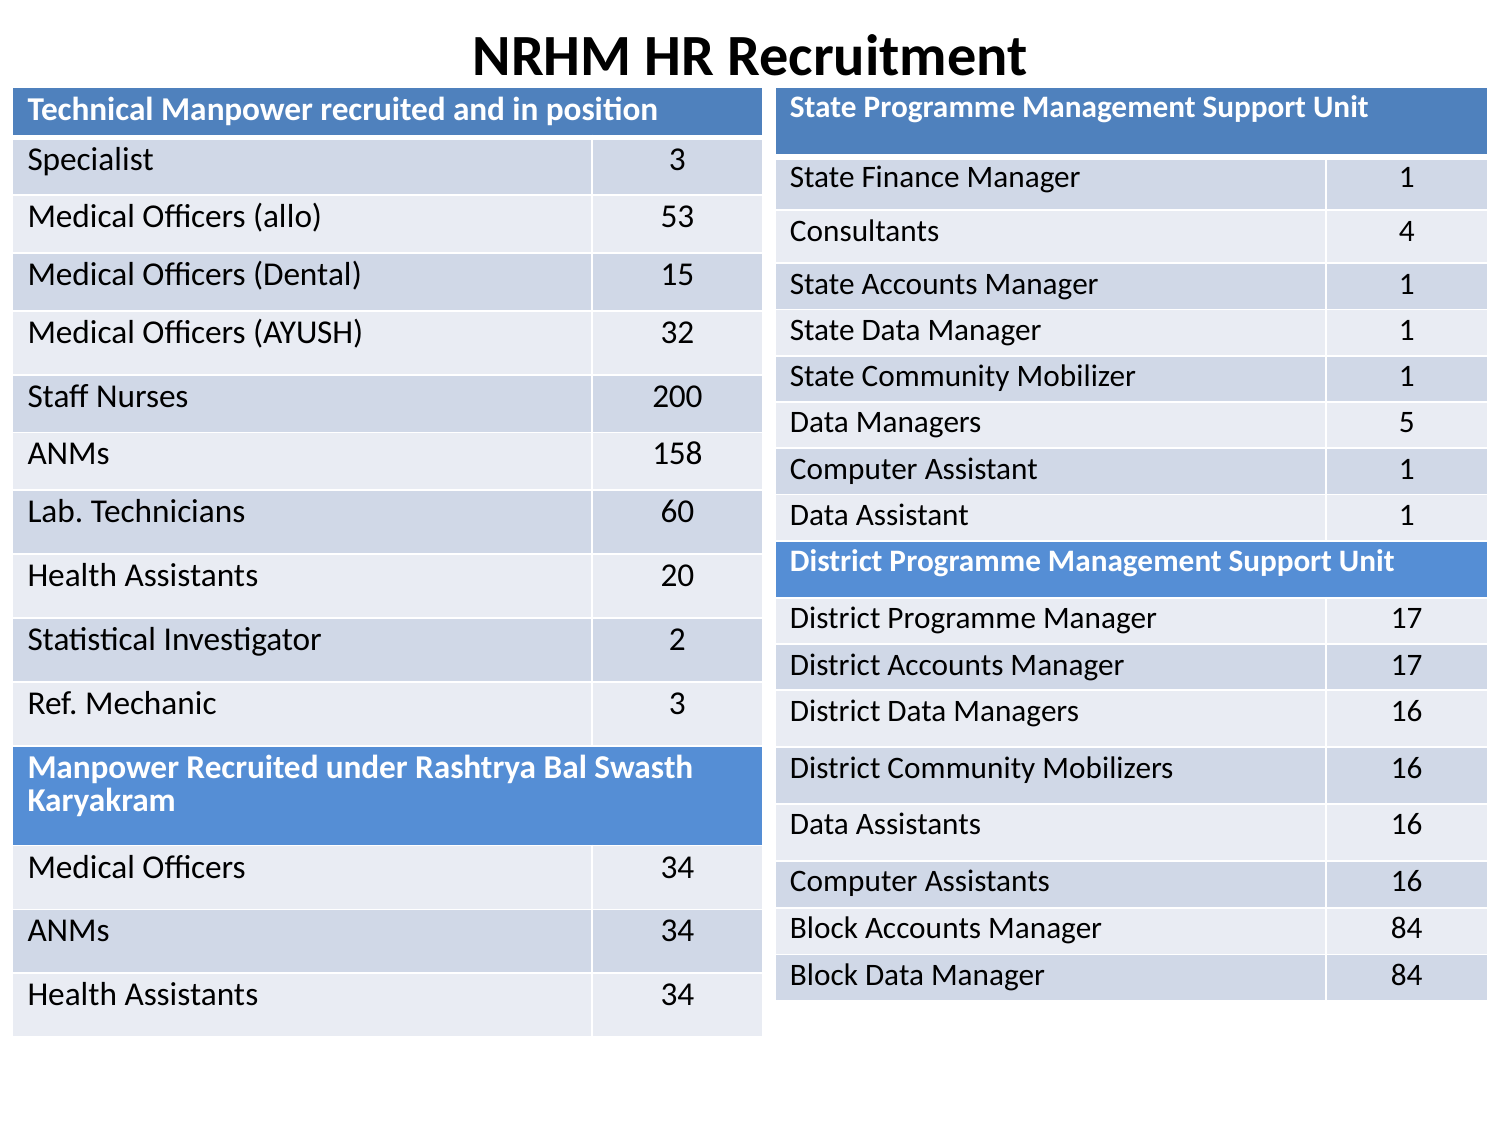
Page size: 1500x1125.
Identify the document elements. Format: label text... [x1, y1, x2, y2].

table_cell 16 [1327, 862, 1487, 907]
table_cell District Community Mobilizers [776, 748, 1325, 803]
table_cell 3 [593, 683, 762, 745]
table_cell 16 [1327, 748, 1487, 803]
table_cell Medical Officers (Dental) [13, 254, 591, 310]
table_cell 84 [1327, 955, 1487, 1000]
table_cell 1 [1327, 357, 1487, 401]
table_cell 34 [593, 910, 762, 972]
table_cell 2 [593, 619, 762, 681]
table_cell Statistical Investigator [13, 619, 591, 681]
table_cell District Programme Manager [776, 599, 1325, 643]
table_cell 1 [1327, 495, 1487, 540]
table_cell 1 [1327, 264, 1487, 309]
table_cell Data Assistants [776, 805, 1325, 860]
table_cell ANMs [13, 433, 591, 489]
table_cell 16 [1327, 691, 1487, 746]
table_cell 84 [1327, 909, 1487, 954]
table_cell Computer Assistant [776, 449, 1325, 494]
table_cell Health Assistants [13, 974, 591, 1036]
table_cell 4 [1327, 211, 1487, 262]
table_cell 16 [1327, 805, 1487, 860]
table_cell 17 [1327, 599, 1487, 643]
table_cell State Accounts Manager [776, 264, 1325, 309]
table_cell State Finance Manager [776, 160, 1325, 209]
table_cell Data Assistant [776, 495, 1325, 540]
table_cell Manpower Recruited under Rashtrya Bal Swasth Karyakram [13, 747, 762, 845]
table_cell Medical Officers [13, 846, 591, 909]
table_cell 60 [593, 491, 762, 553]
table_cell 200 [593, 376, 762, 432]
table_cell Specialist [13, 140, 591, 194]
table_cell 53 [593, 196, 762, 252]
title NRHM HR Recruitment [75, 12, 1425, 93]
table_cell Lab. Technicians [13, 491, 591, 553]
table_cell 15 [593, 254, 762, 310]
table_cell State Data Manager [776, 310, 1325, 355]
table_cell Medical Officers (allo) [13, 196, 591, 252]
table_cell Block Data Manager [776, 955, 1325, 1000]
table_cell 17 [1327, 645, 1487, 689]
table_cell District Programme Management Support Unit [776, 542, 1487, 597]
table_cell Medical Officers (AYUSH) [13, 312, 591, 374]
table_cell Consultants [776, 211, 1325, 262]
table_cell Staff Nurses [13, 376, 591, 432]
table_cell District Data Managers [776, 691, 1325, 746]
table_cell Block Accounts Manager [776, 909, 1325, 954]
table_cell 20 [593, 555, 762, 617]
table_cell 3 [593, 140, 762, 194]
table_cell 158 [593, 433, 762, 489]
table_cell 34 [593, 974, 762, 1036]
table_cell District Accounts Manager [776, 645, 1325, 689]
table_cell Data Managers [776, 403, 1325, 447]
table_cell State Community Mobilizer [776, 357, 1325, 401]
table_header Technical Manpower recruited and in position [13, 88, 762, 135]
table_cell Computer Assistants [776, 862, 1325, 907]
table_cell 1 [1327, 310, 1487, 355]
table_cell 34 [593, 846, 762, 909]
table_cell 1 [1327, 449, 1487, 494]
table_cell 1 [1327, 160, 1487, 209]
table_cell ANMs [13, 910, 591, 972]
table_cell Health Assistants [13, 555, 591, 617]
table_cell 5 [1327, 403, 1487, 447]
table_cell Ref. Mechanic [13, 683, 591, 745]
table_header State Programme Management Support Unit [776, 88, 1487, 154]
table_cell 32 [593, 312, 762, 374]
